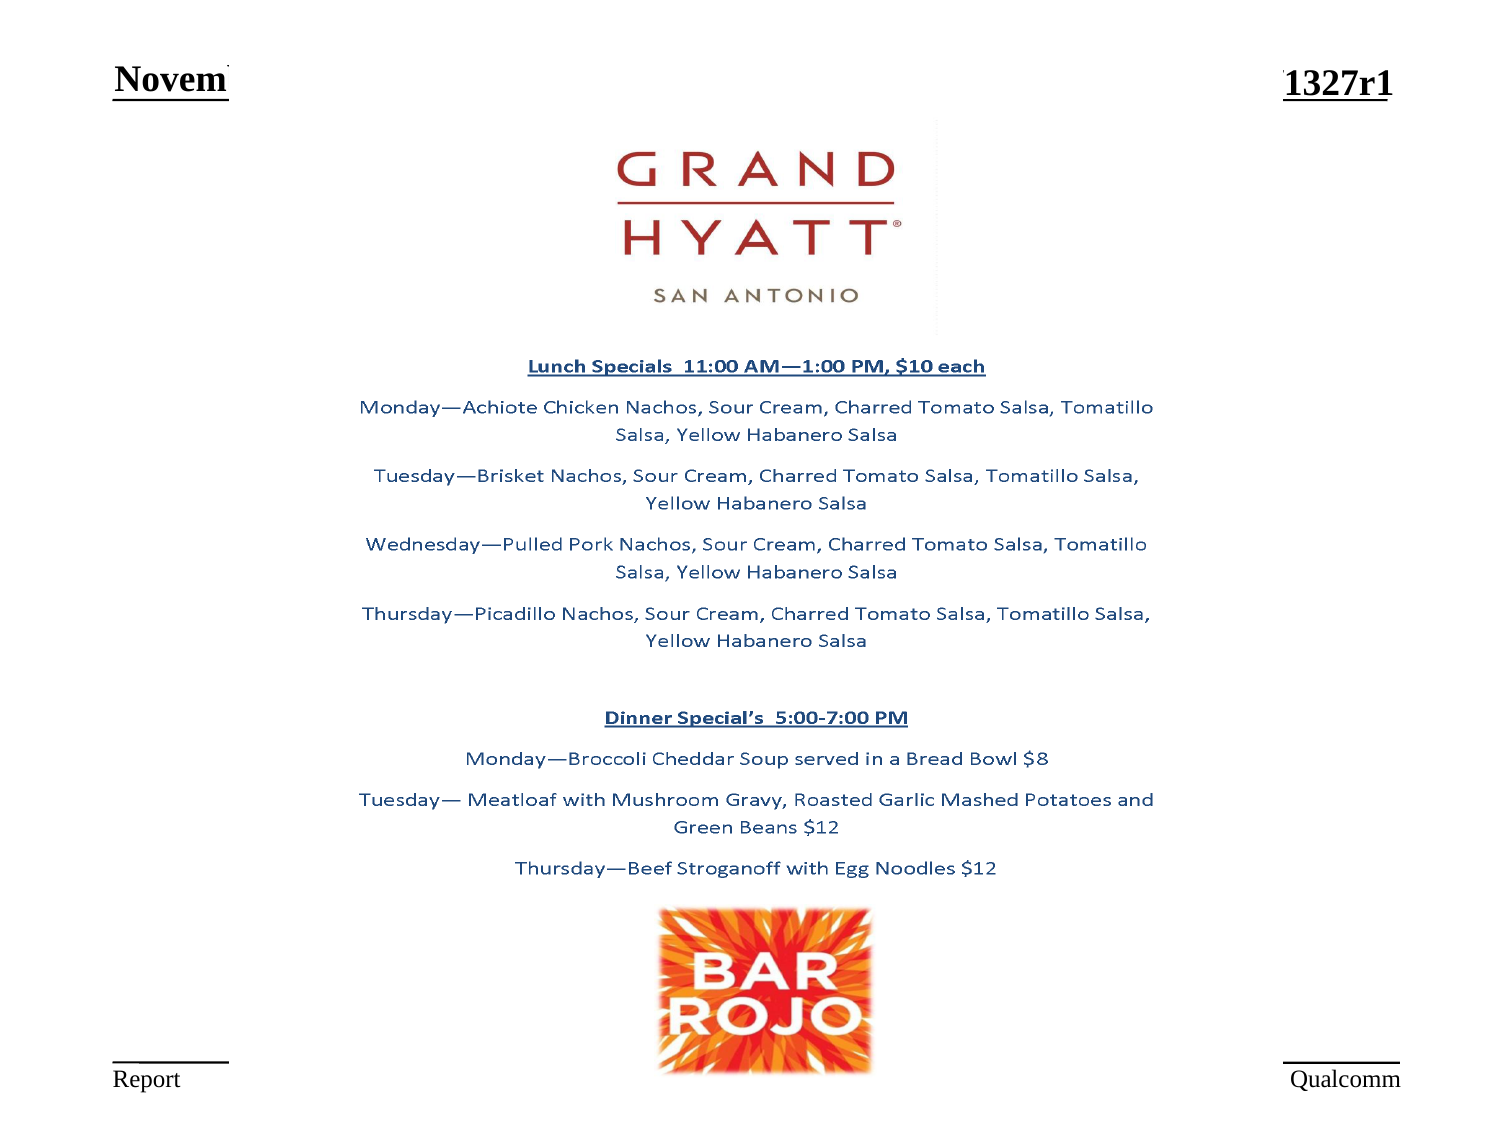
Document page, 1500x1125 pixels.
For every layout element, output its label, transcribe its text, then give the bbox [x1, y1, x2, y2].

picture [229, 16, 1283, 1118]
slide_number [114, 54, 224, 100]
footer Jon Rosdahl, Qualcomm [1287, 1061, 1402, 1093]
